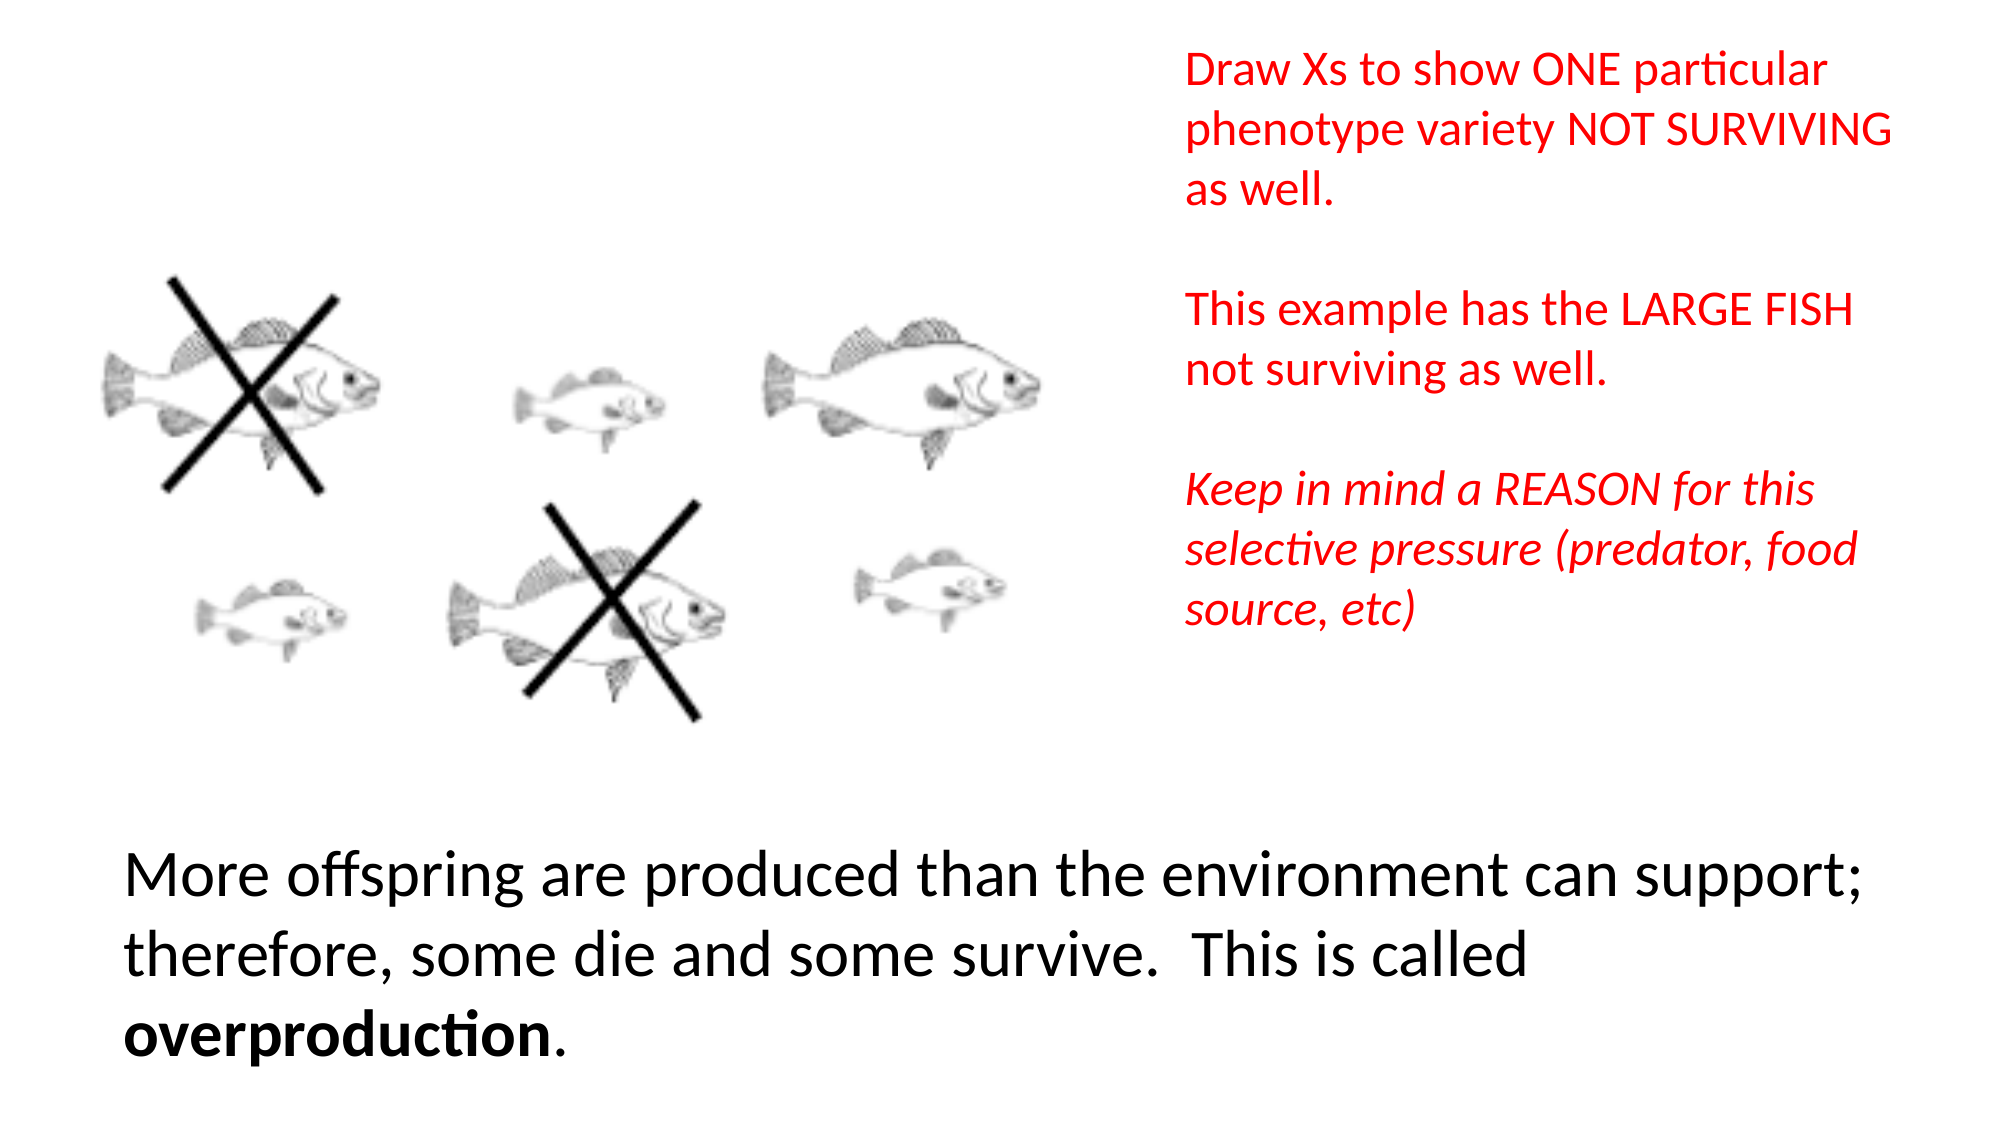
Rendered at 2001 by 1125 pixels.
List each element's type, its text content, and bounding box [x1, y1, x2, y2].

picture [89, 219, 1170, 736]
text_box More offspring are produced than the environment can support; therefore, some die and some survive. This is called overproduction. [108, 821, 1925, 1122]
text_box Draw Xs to show ONE particular phenotype variety NOT SURVIVING as well. This example has the LARGE FISH not surviving as well. Keep in mind a REASON for this selective pressure (predator, food source, etc) [1169, 28, 1925, 644]
